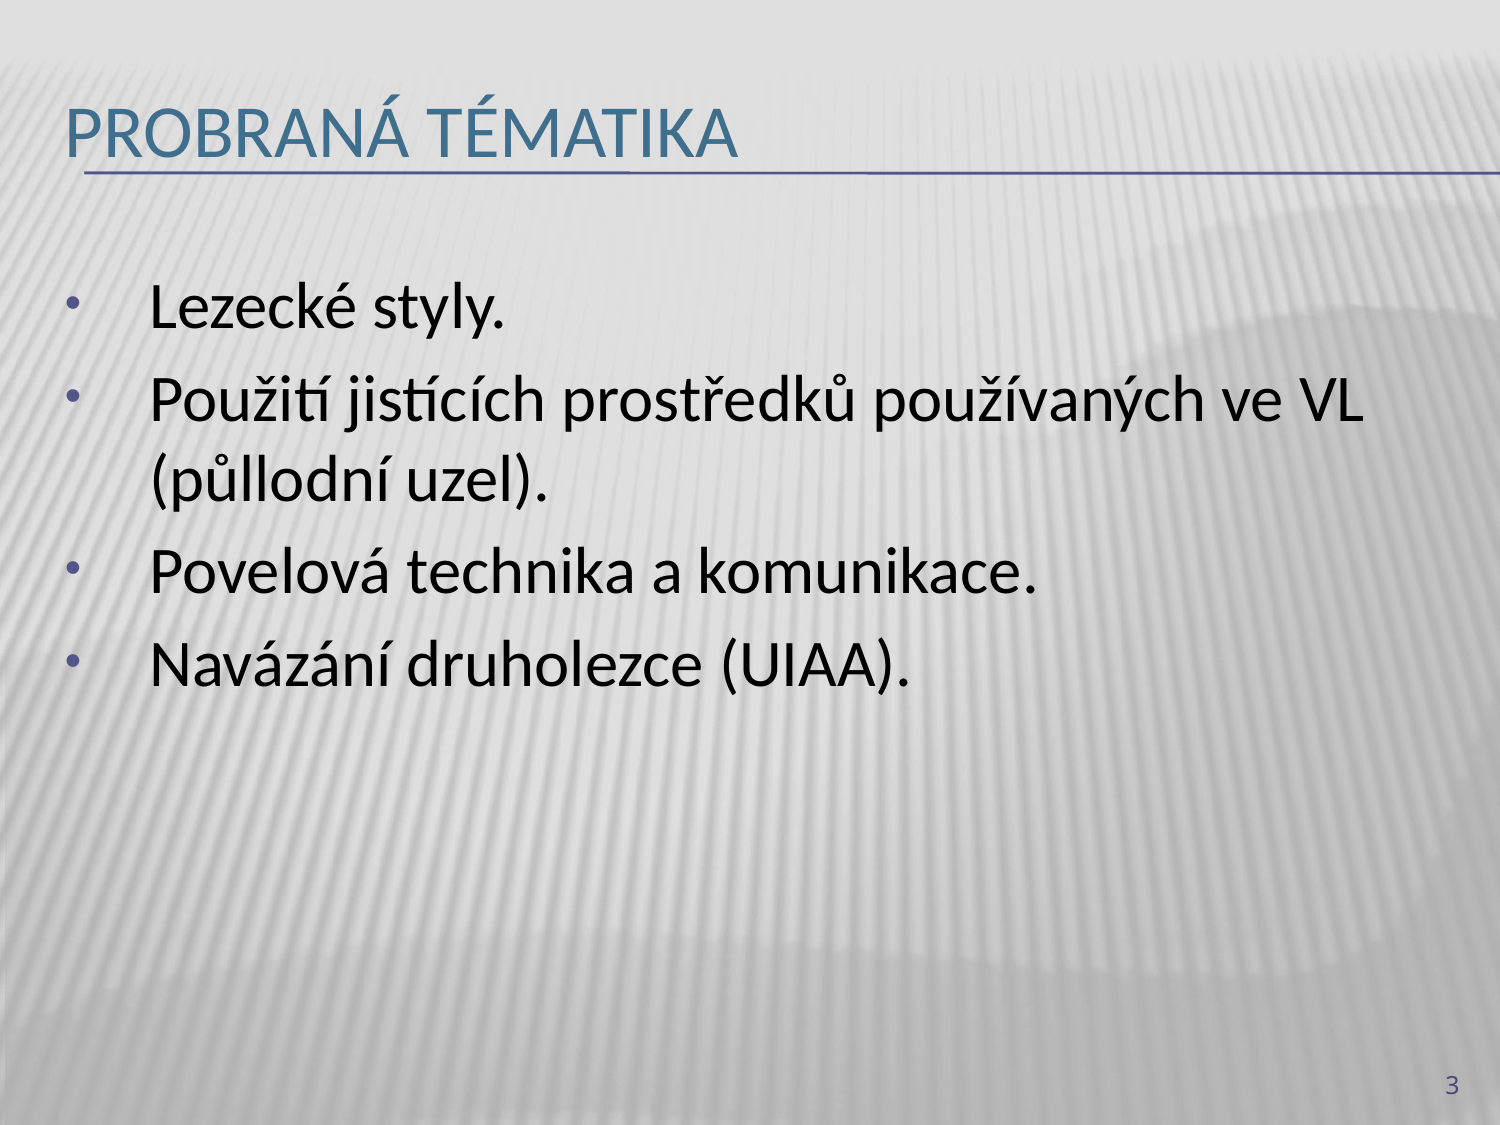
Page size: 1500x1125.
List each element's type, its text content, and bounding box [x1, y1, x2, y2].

title Probraná tématika [50, 75, 1475, 173]
list Lezecké styly. Použití jistících prostředků používaných ve VL (půllodní uzel). Povelová technika a komunikace. Navázání druholezce (UIAA). [50, 254, 1475, 998]
slide_number 3 [1350, 1061, 1475, 1103]
